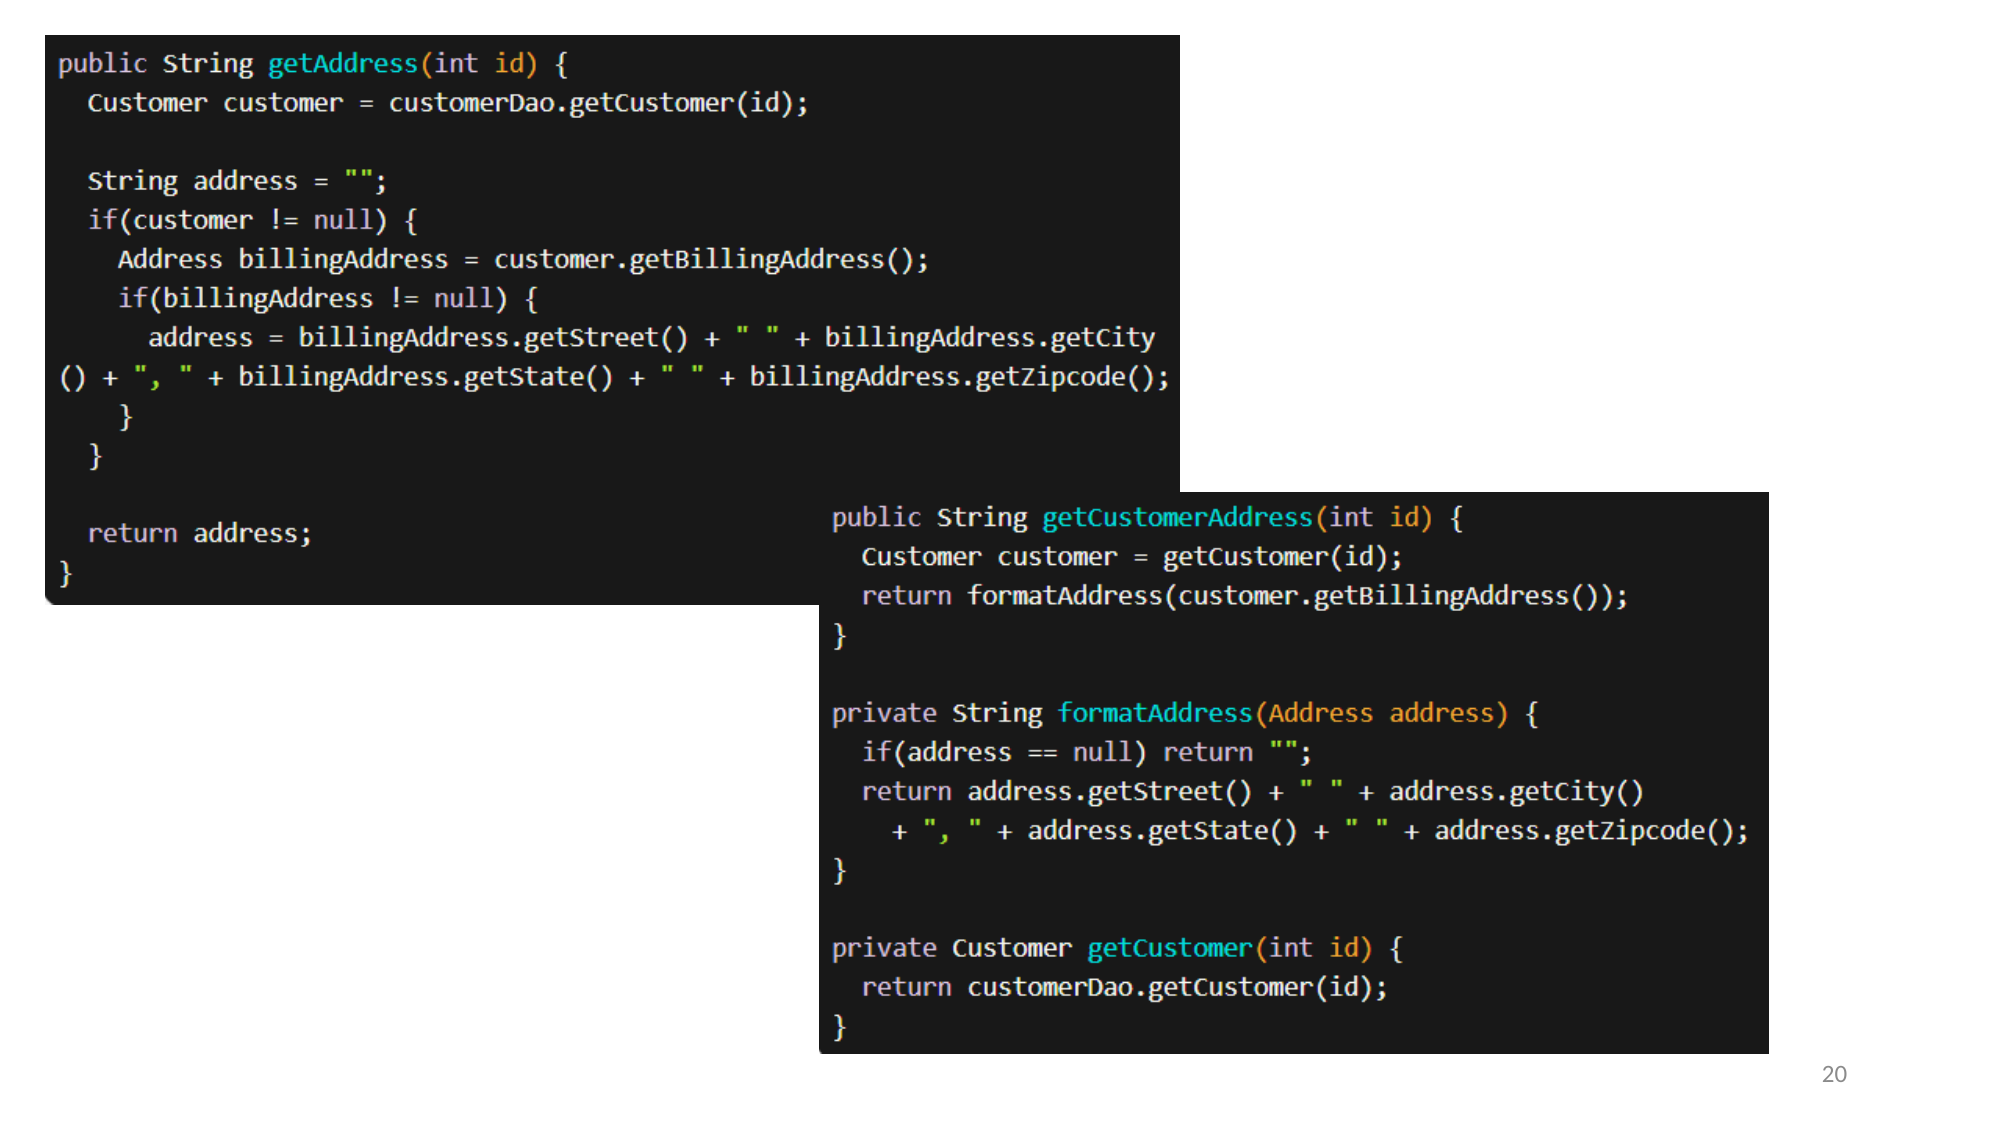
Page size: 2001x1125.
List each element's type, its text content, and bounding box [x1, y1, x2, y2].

picture [45, 35, 1769, 1054]
slide_number 20 [1412, 1042, 1863, 1103]
